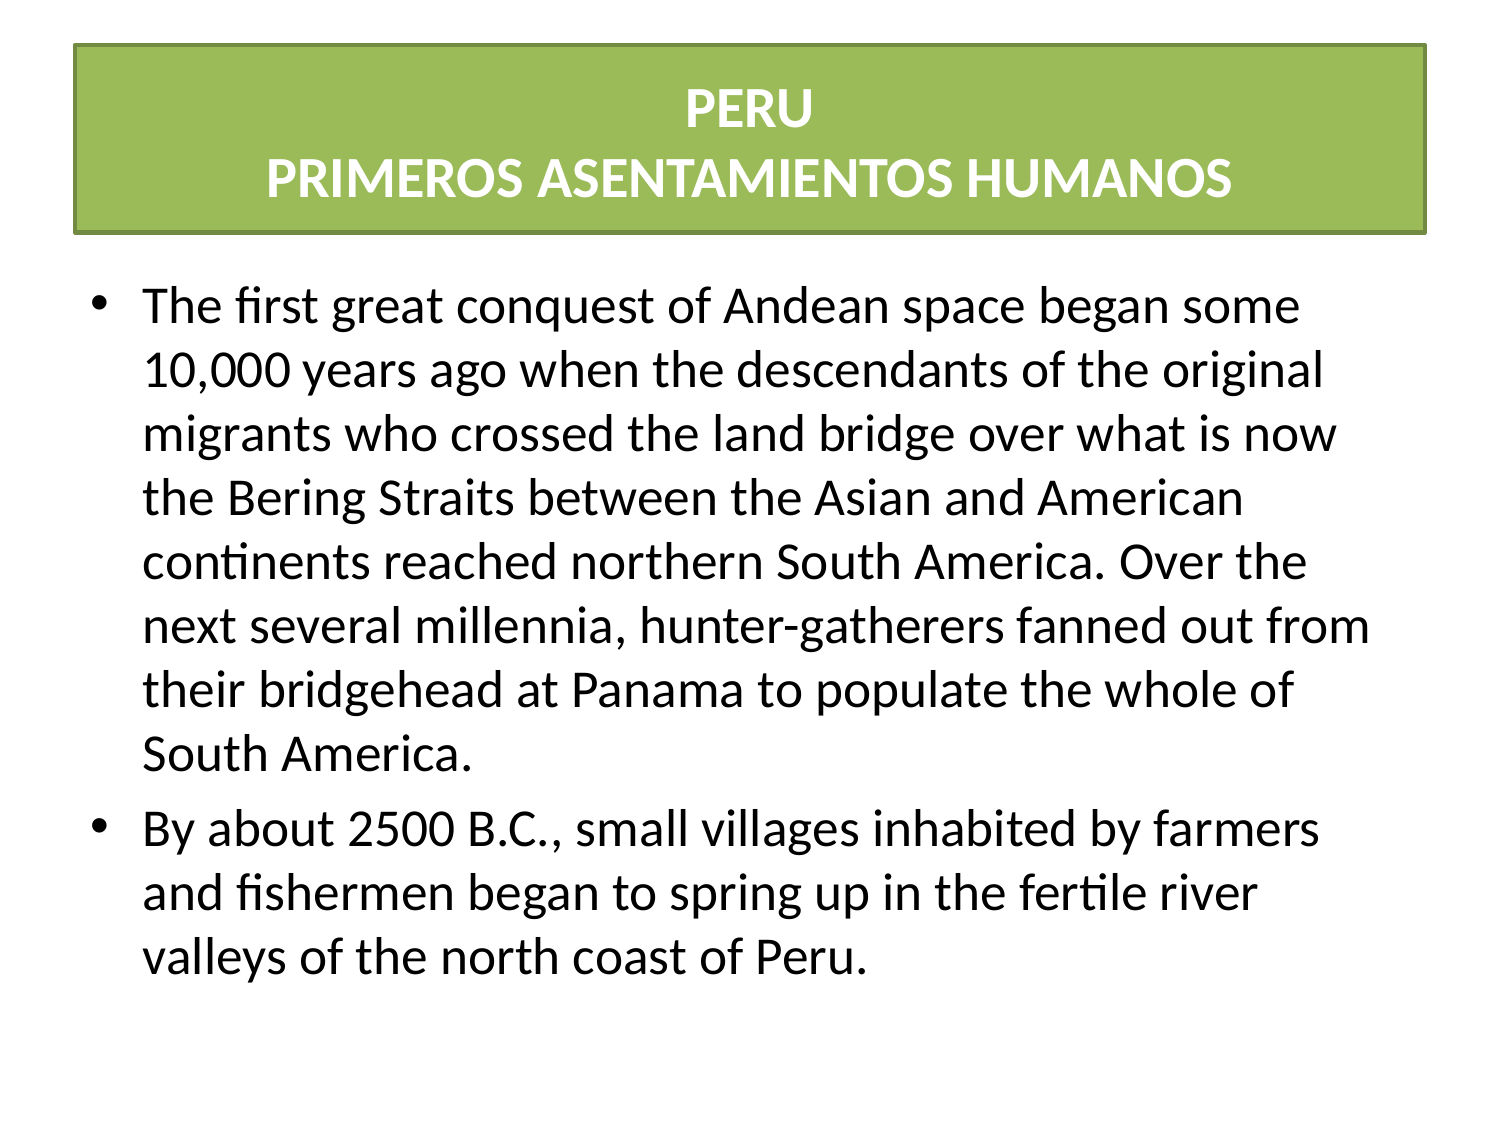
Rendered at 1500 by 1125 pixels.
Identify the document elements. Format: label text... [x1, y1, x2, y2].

list The first great conquest of Andean space began some 10,000 years ago when the descendants of the original migrants who crossed the land bridge over what is now the Bering Straits between the Asian and American continents reached northern South America. Over the next several millennia, hunter-gatherers fanned out from their bridgehead at Panama to populate the whole of South America. By about 2500 B.C., small villages inhabited by farmers and fishermen began to spring up in the fertile river valleys of the north coast of Peru. [75, 262, 1425, 1005]
title PERU PRIMEROS ASENTAMIENTOS HUMANOS [73, 43, 1427, 235]
